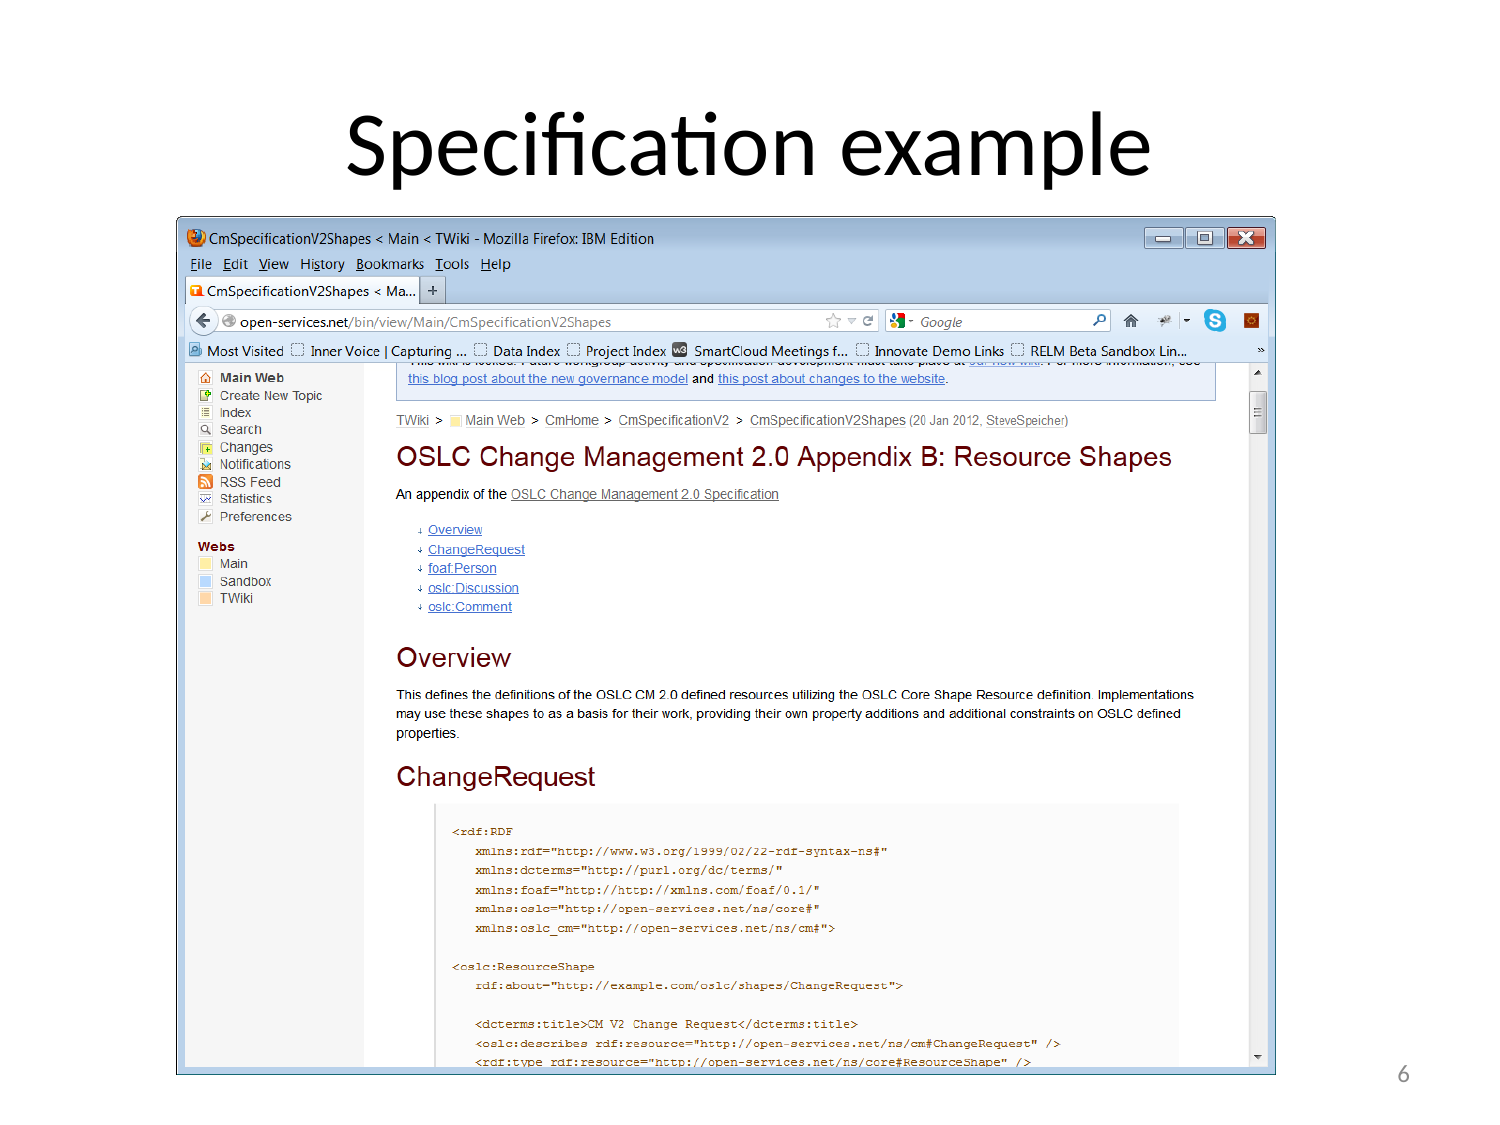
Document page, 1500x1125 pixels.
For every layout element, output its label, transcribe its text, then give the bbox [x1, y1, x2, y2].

title Specification example [75, 45, 1425, 233]
slide_number 6 [1074, 1042, 1425, 1103]
picture [175, 215, 1276, 1076]
